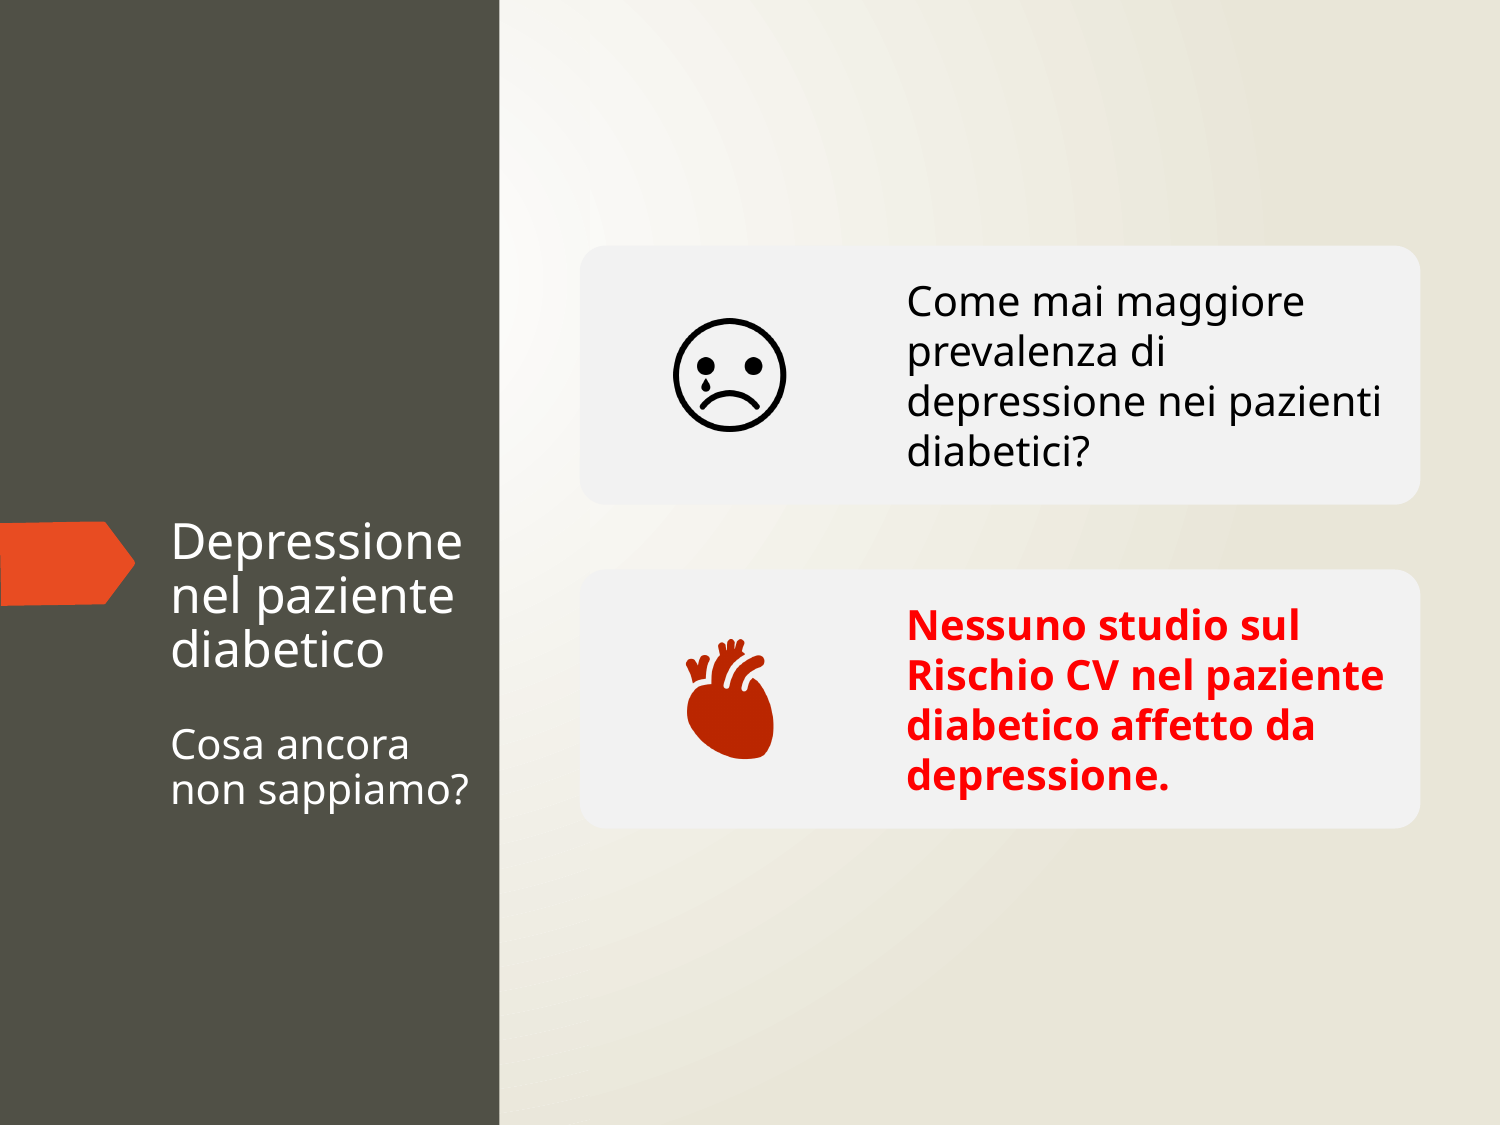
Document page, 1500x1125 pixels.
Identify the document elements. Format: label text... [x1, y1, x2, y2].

text_box [589, 0, 1500, 1125]
text_box [0, 0, 501, 1125]
text_box [0, 521, 136, 606]
title Depressione nel paziente diabetico Cosa ancora non sappiamo? [155, 508, 500, 1006]
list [579, 104, 1421, 970]
